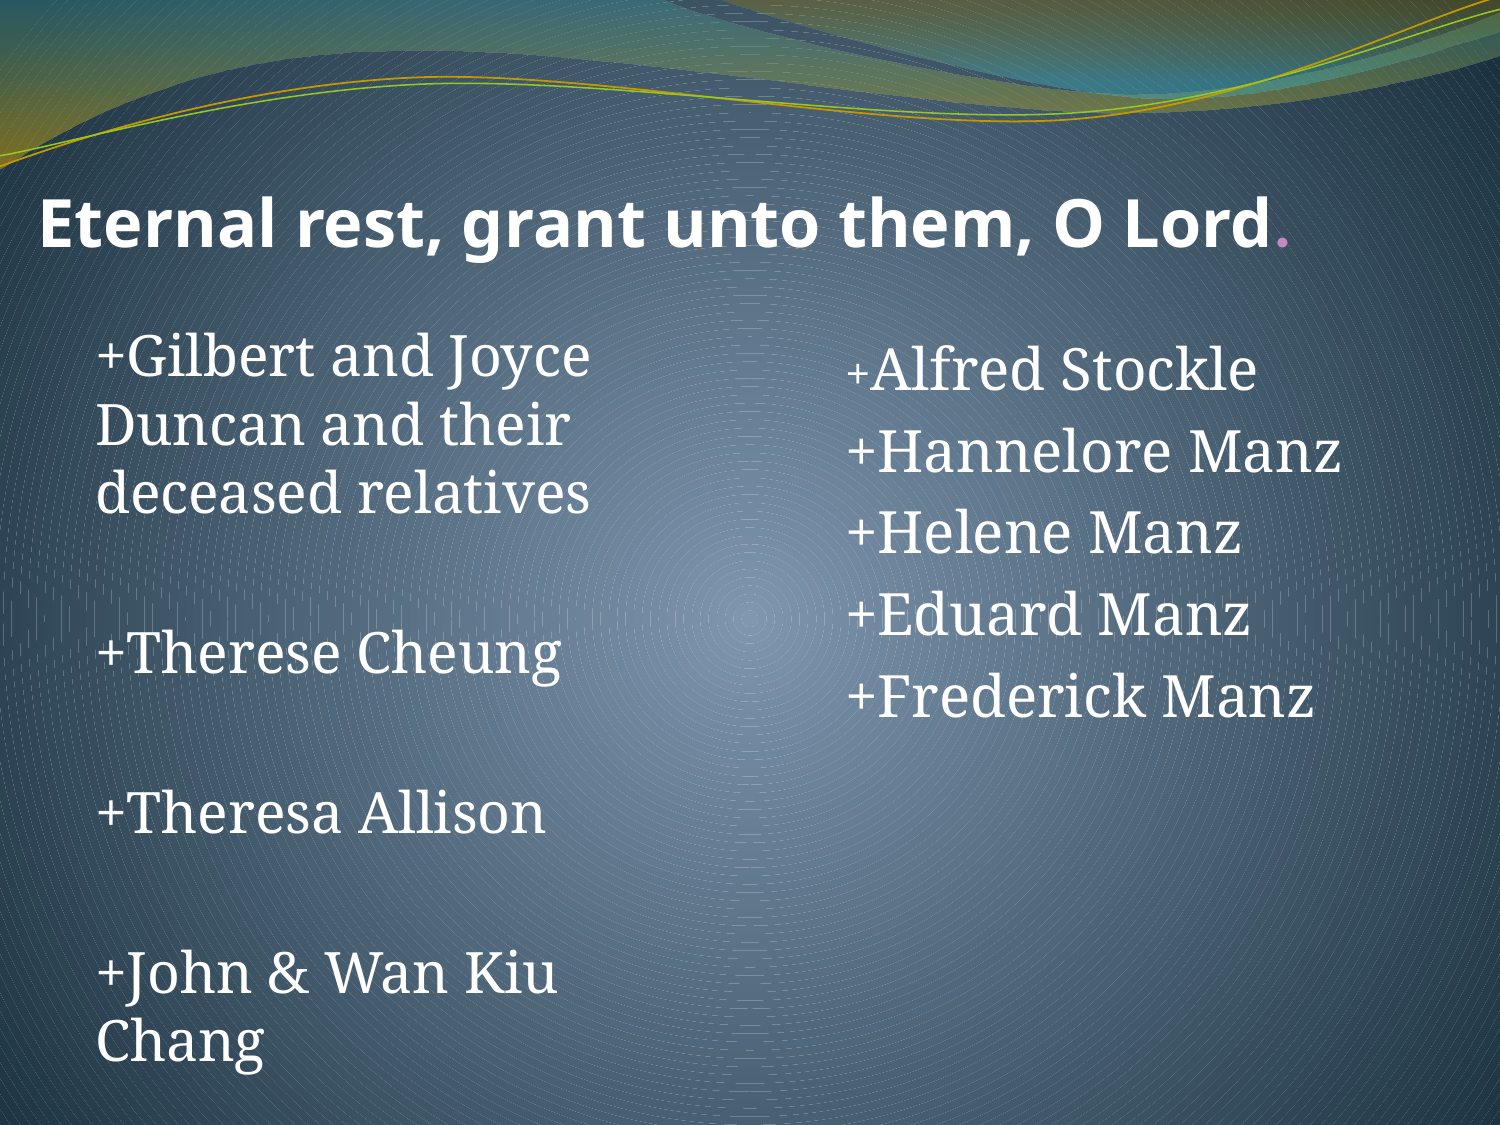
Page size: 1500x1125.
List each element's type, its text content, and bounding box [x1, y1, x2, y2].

text_box +Gilbert and Joyce Duncan and their deceased relatives +Therese Cheung +Theresa Allison +John & Wan Kiu Chang [87, 312, 713, 1088]
title Eternal rest, grant unto them, O Lord. [37, 87, 1500, 261]
list +Alfred Stockle +Hannelore Manz +Helene Manz +Eduard Manz +Frederick Manz [837, 324, 1463, 1100]
